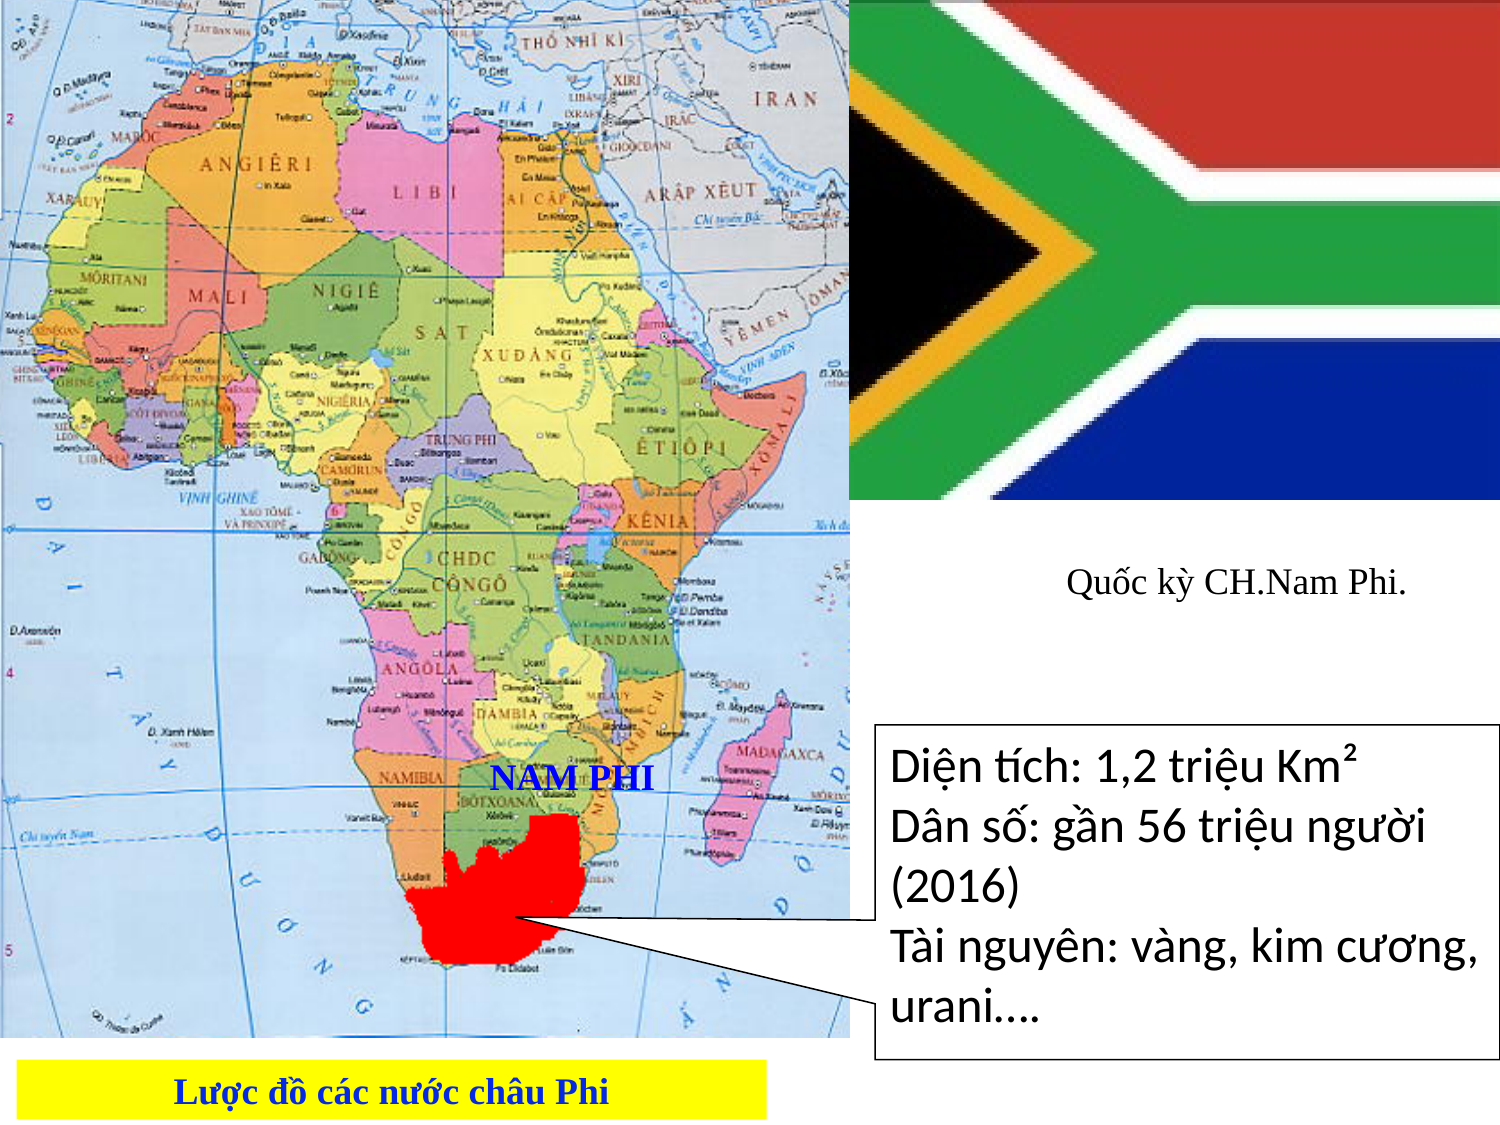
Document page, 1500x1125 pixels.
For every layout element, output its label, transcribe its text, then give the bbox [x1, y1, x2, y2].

picture [0, 0, 1500, 1038]
text_box Diện tích: 1,2 triệu Km² Dân số: gần 56 triệu người (2016) Tài nguyên: vàng, kim cương, urani…. [850, 724, 1500, 1060]
text_box Quốc kỳ CH.Nam Phi. [1051, 549, 1423, 610]
text_box Lược đồ các nước châu Phi [16, 1059, 767, 1120]
